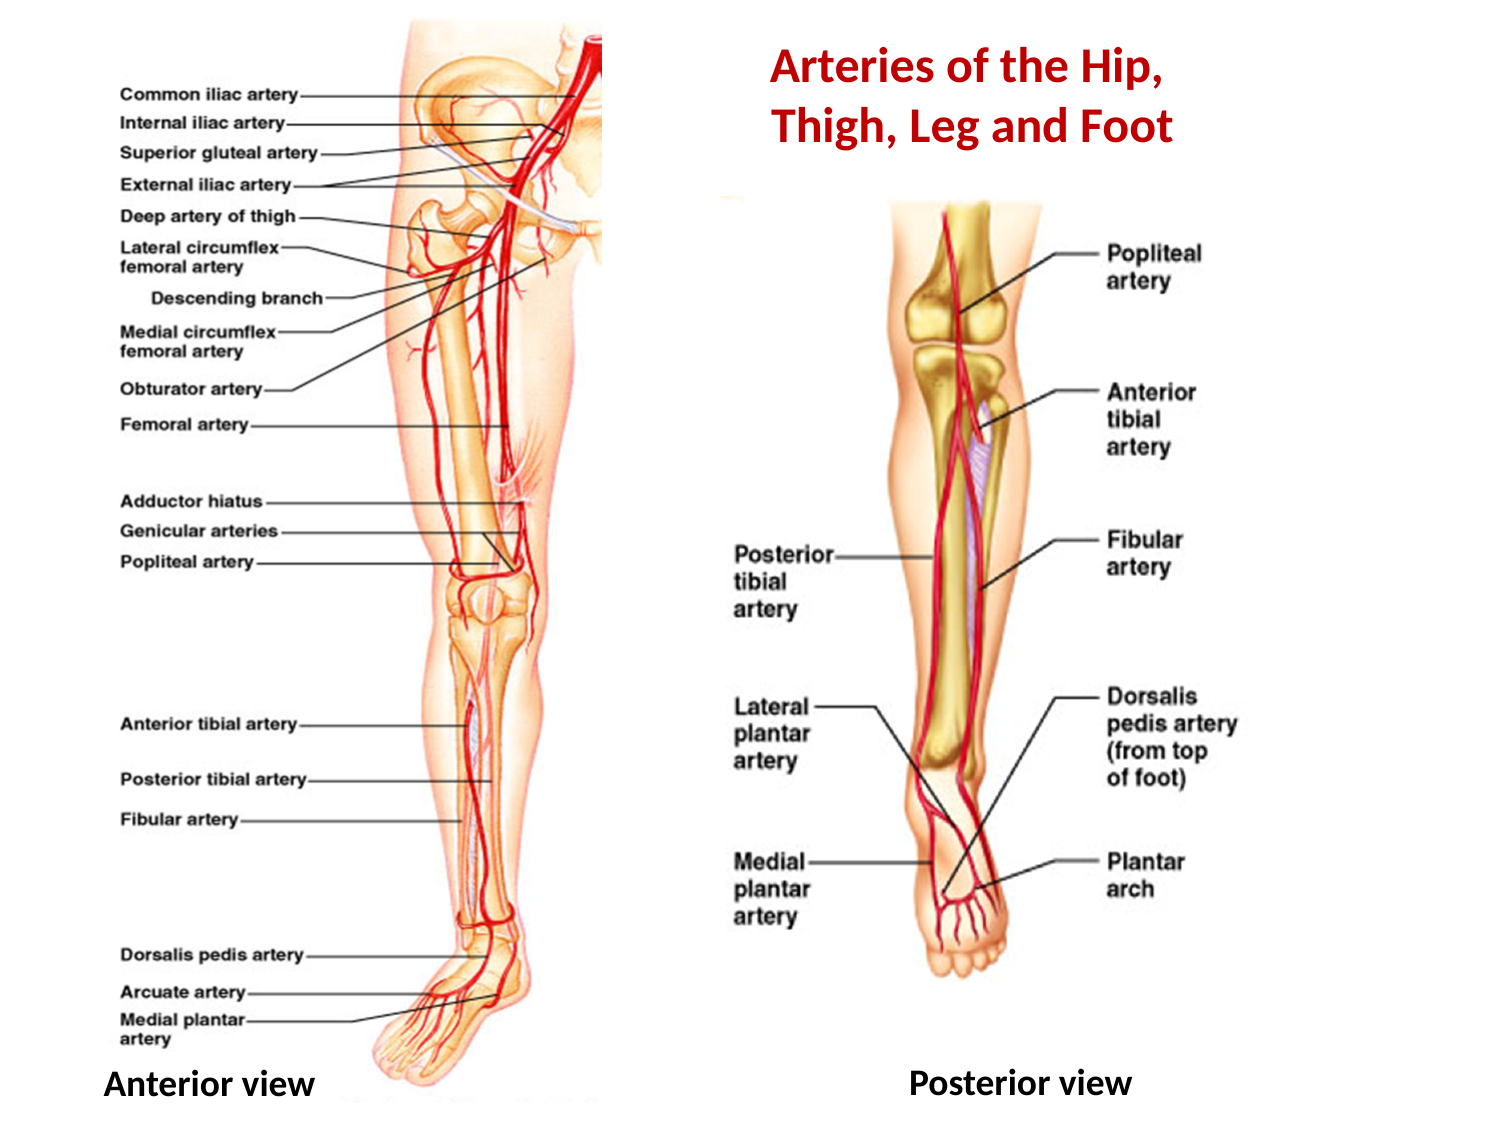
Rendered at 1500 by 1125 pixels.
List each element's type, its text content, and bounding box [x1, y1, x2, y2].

text_box Posterior view [894, 1050, 1148, 1111]
text_box Arteries of the Hip, Thigh, Leg and Foot [673, 25, 1272, 161]
picture [696, 196, 1250, 982]
picture [73, 1, 602, 1103]
